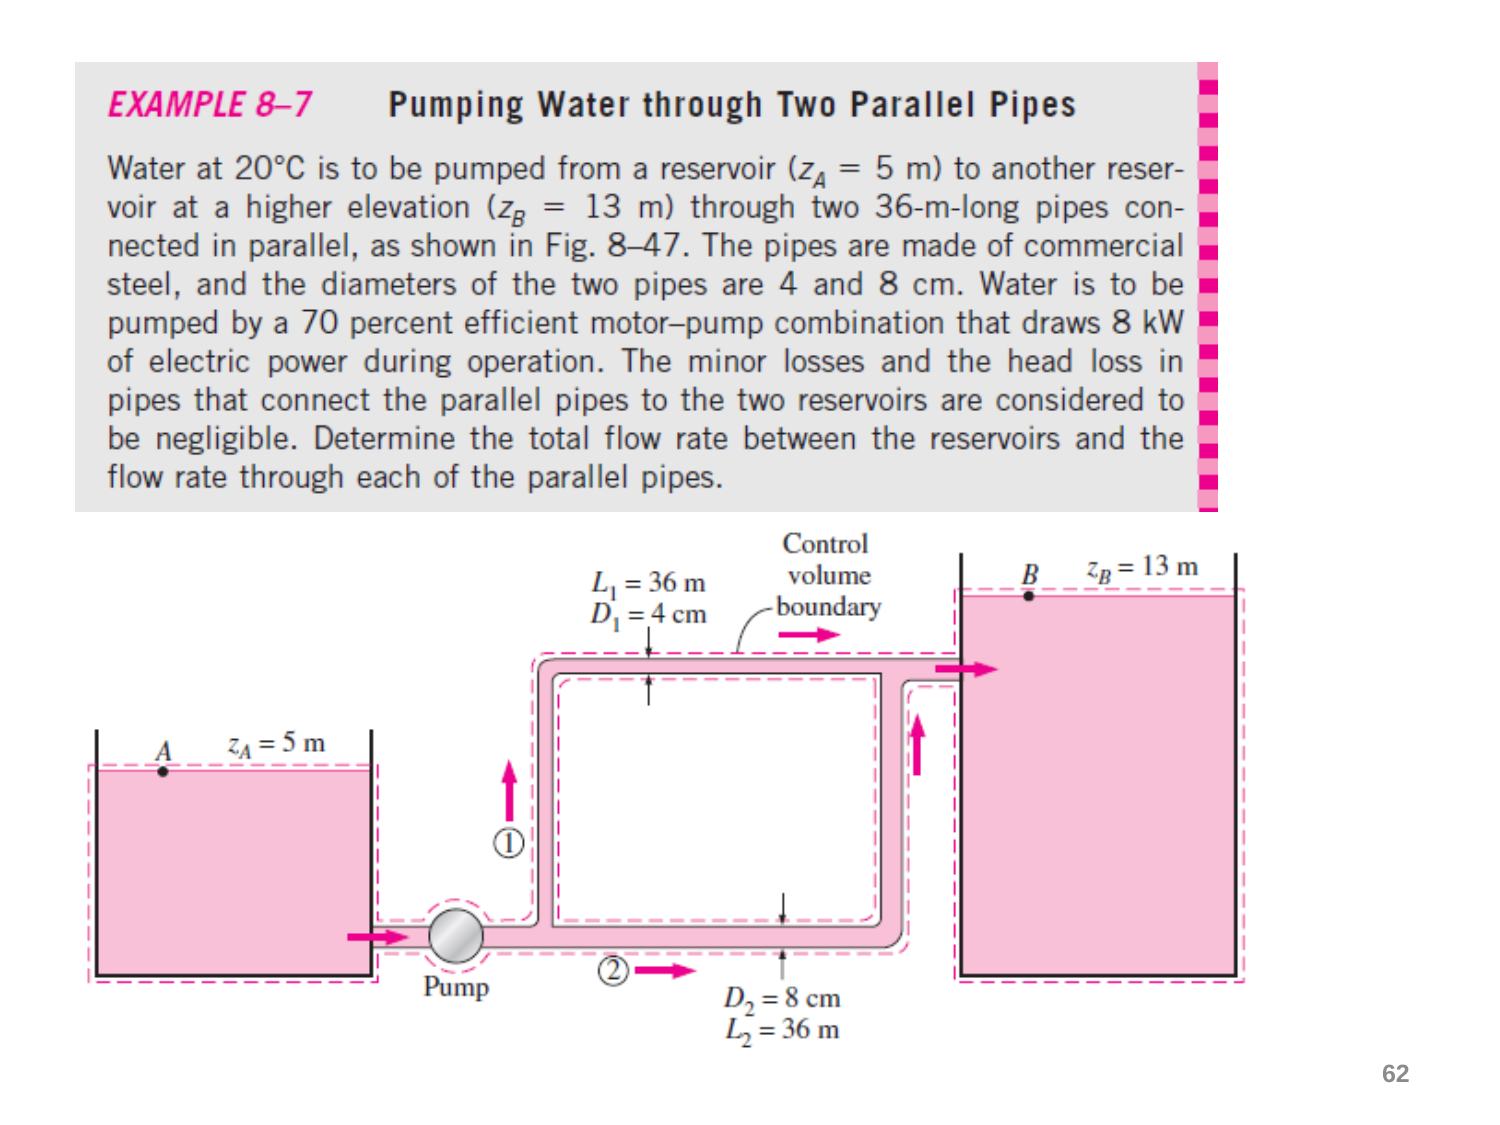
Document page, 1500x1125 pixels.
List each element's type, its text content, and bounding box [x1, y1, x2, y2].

picture [74, 524, 1262, 1057]
picture [74, 62, 1218, 512]
slide_number 62 [1074, 1042, 1425, 1103]
